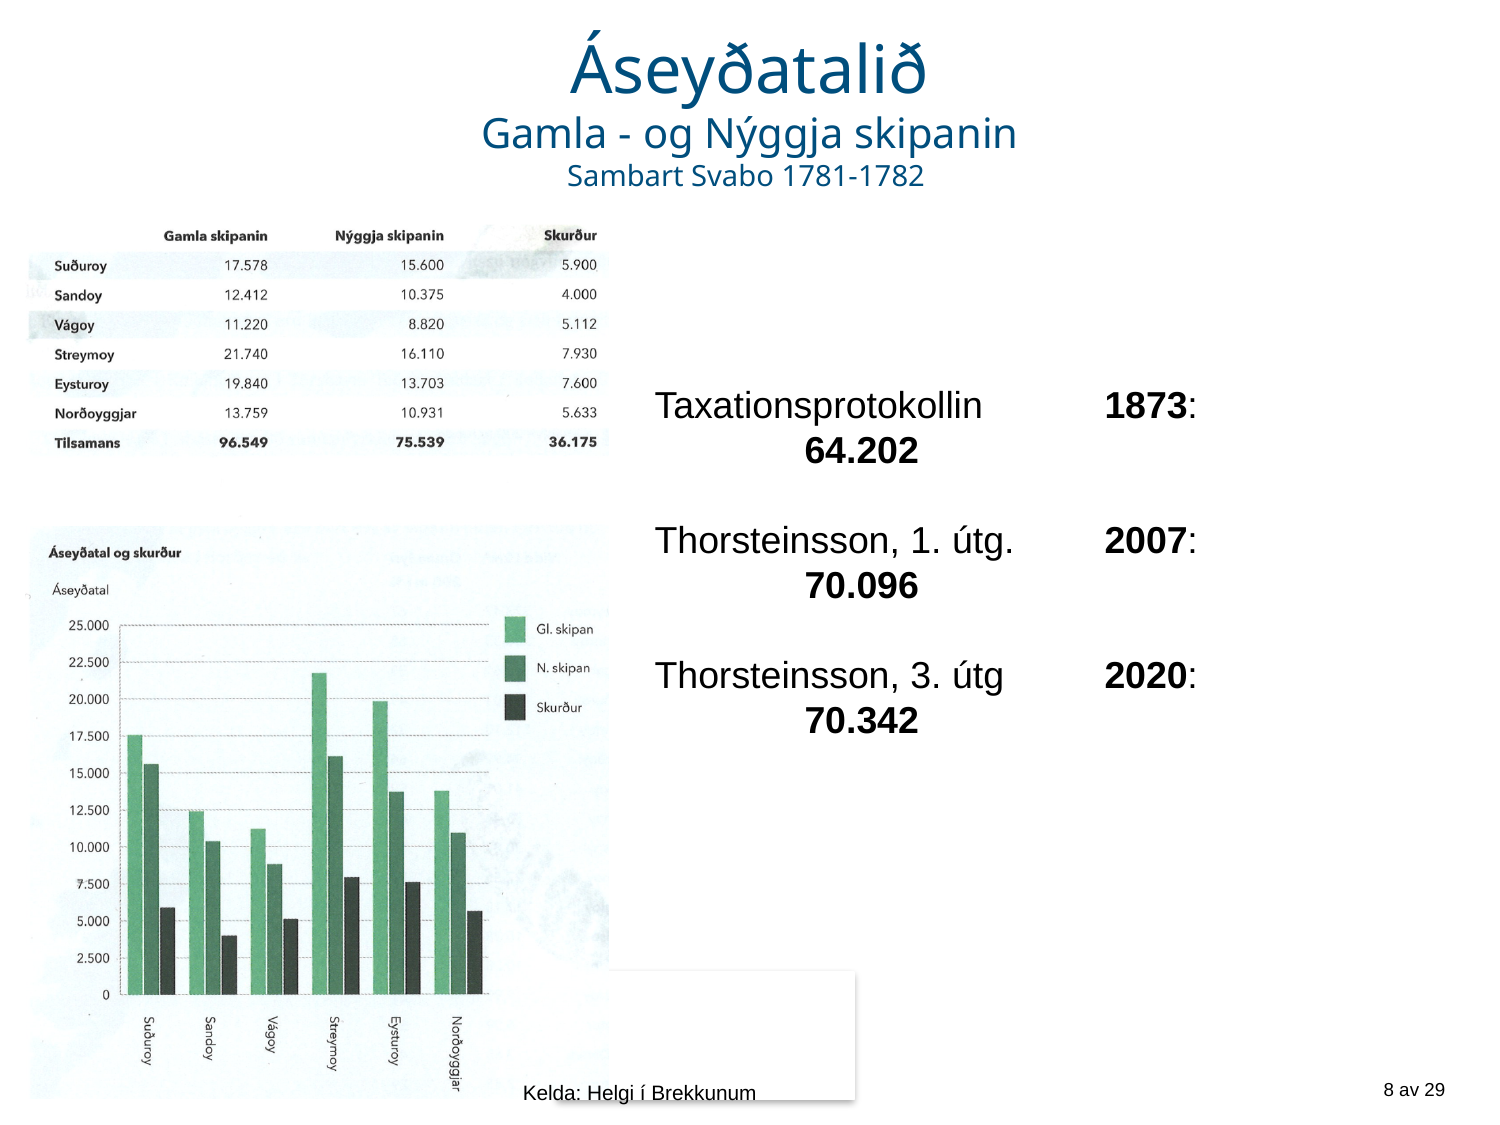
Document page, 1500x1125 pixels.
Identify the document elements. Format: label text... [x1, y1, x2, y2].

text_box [23, 223, 774, 1113]
text_box Taxationsprotokollin 1873: 64.202 Thorsteinsson, 1. útg. 2007: 70.096 Thorsteinsson, 3. útg 2020: 70.342 [779, 373, 1476, 749]
picture [618, 947, 891, 1125]
title Áseyðatalið Gamla - og Nýggja skipanin Sambart Svabo 1781-1782 [75, 19, 1425, 121]
